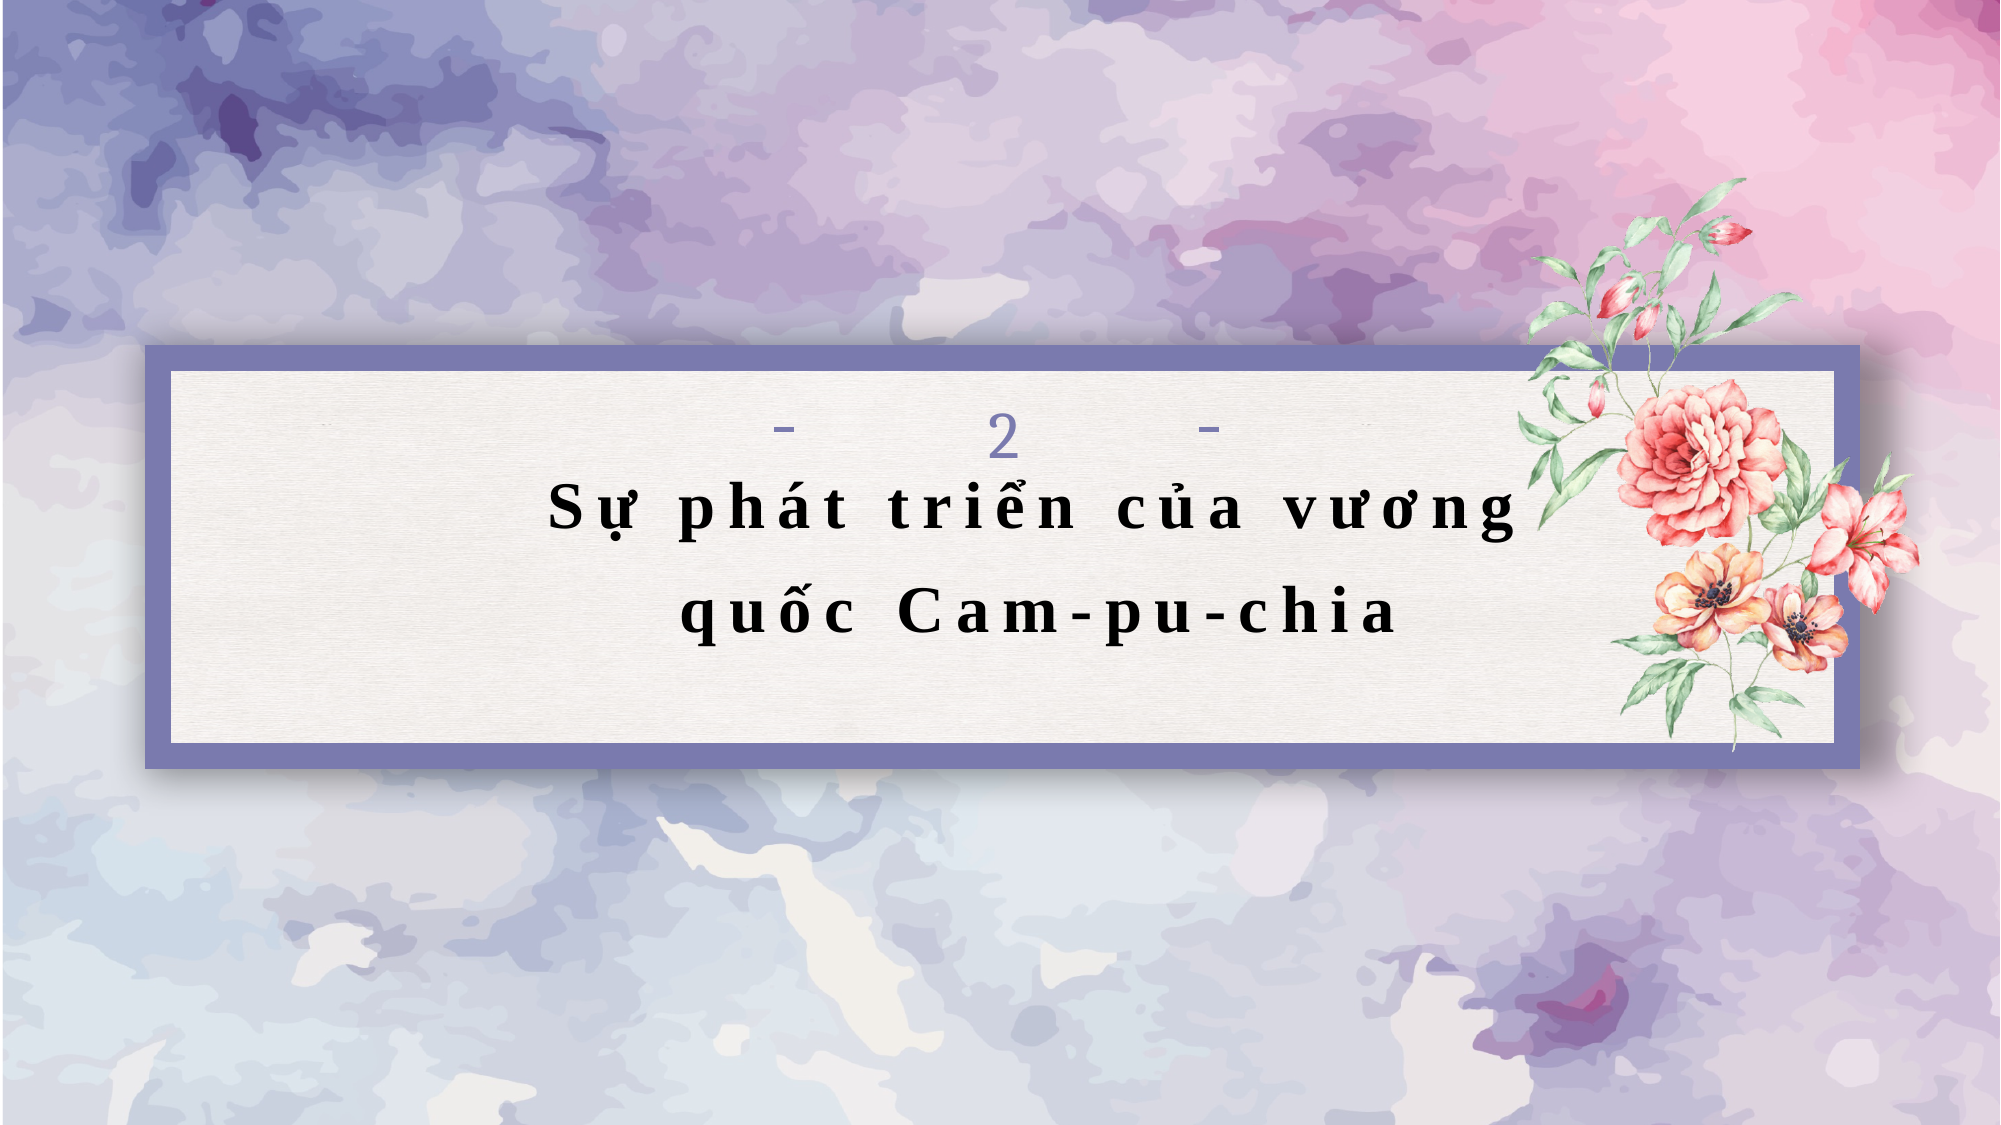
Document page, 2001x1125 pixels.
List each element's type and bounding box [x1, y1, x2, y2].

text_box [157, 357, 437, 757]
picture [5, 0, 2000, 1125]
text_box [773, 378, 1233, 460]
